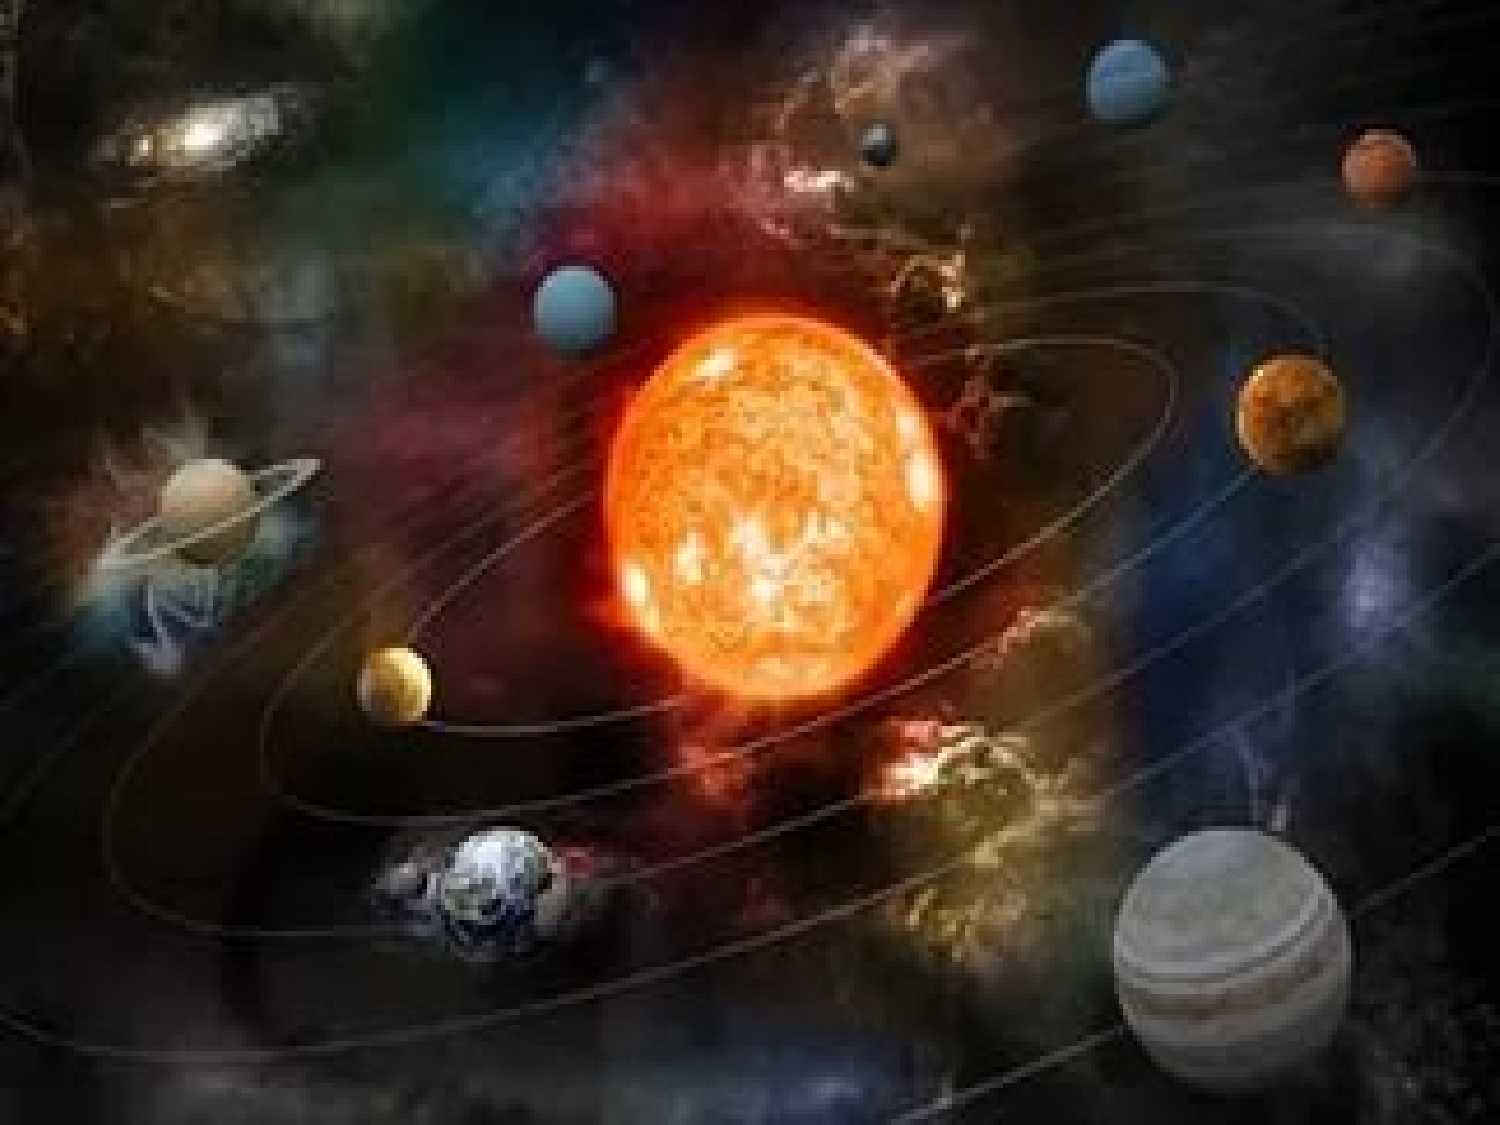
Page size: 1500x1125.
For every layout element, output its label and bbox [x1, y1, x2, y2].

list [0, 0, 1500, 1125]
